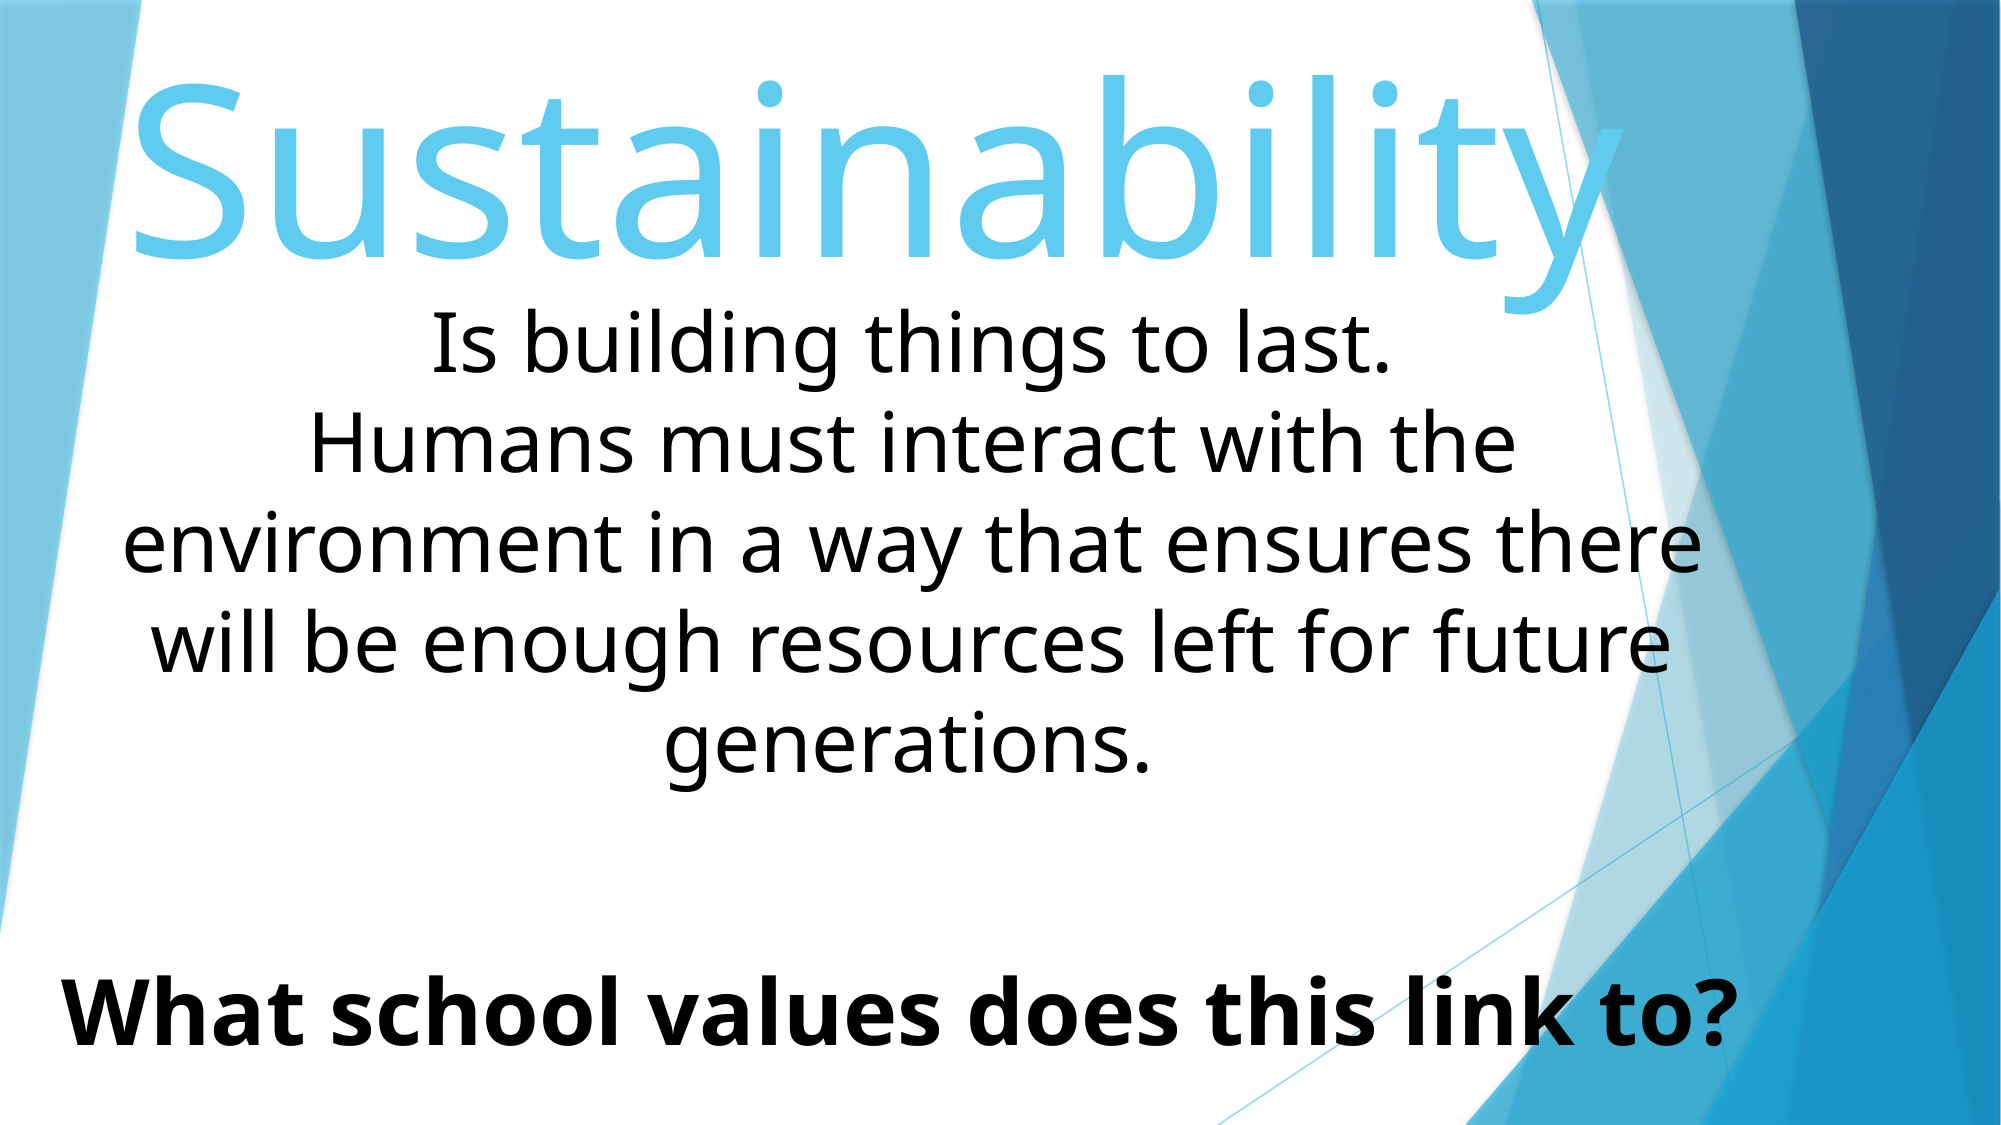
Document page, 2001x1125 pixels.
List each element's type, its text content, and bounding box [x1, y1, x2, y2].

text_box Is building things to last. Humans must interact with the environment in a way that ensures there will be enough resources left for future generations. What school values does this link to? [38, 281, 1788, 1072]
title Sustainability [68, 42, 1640, 281]
